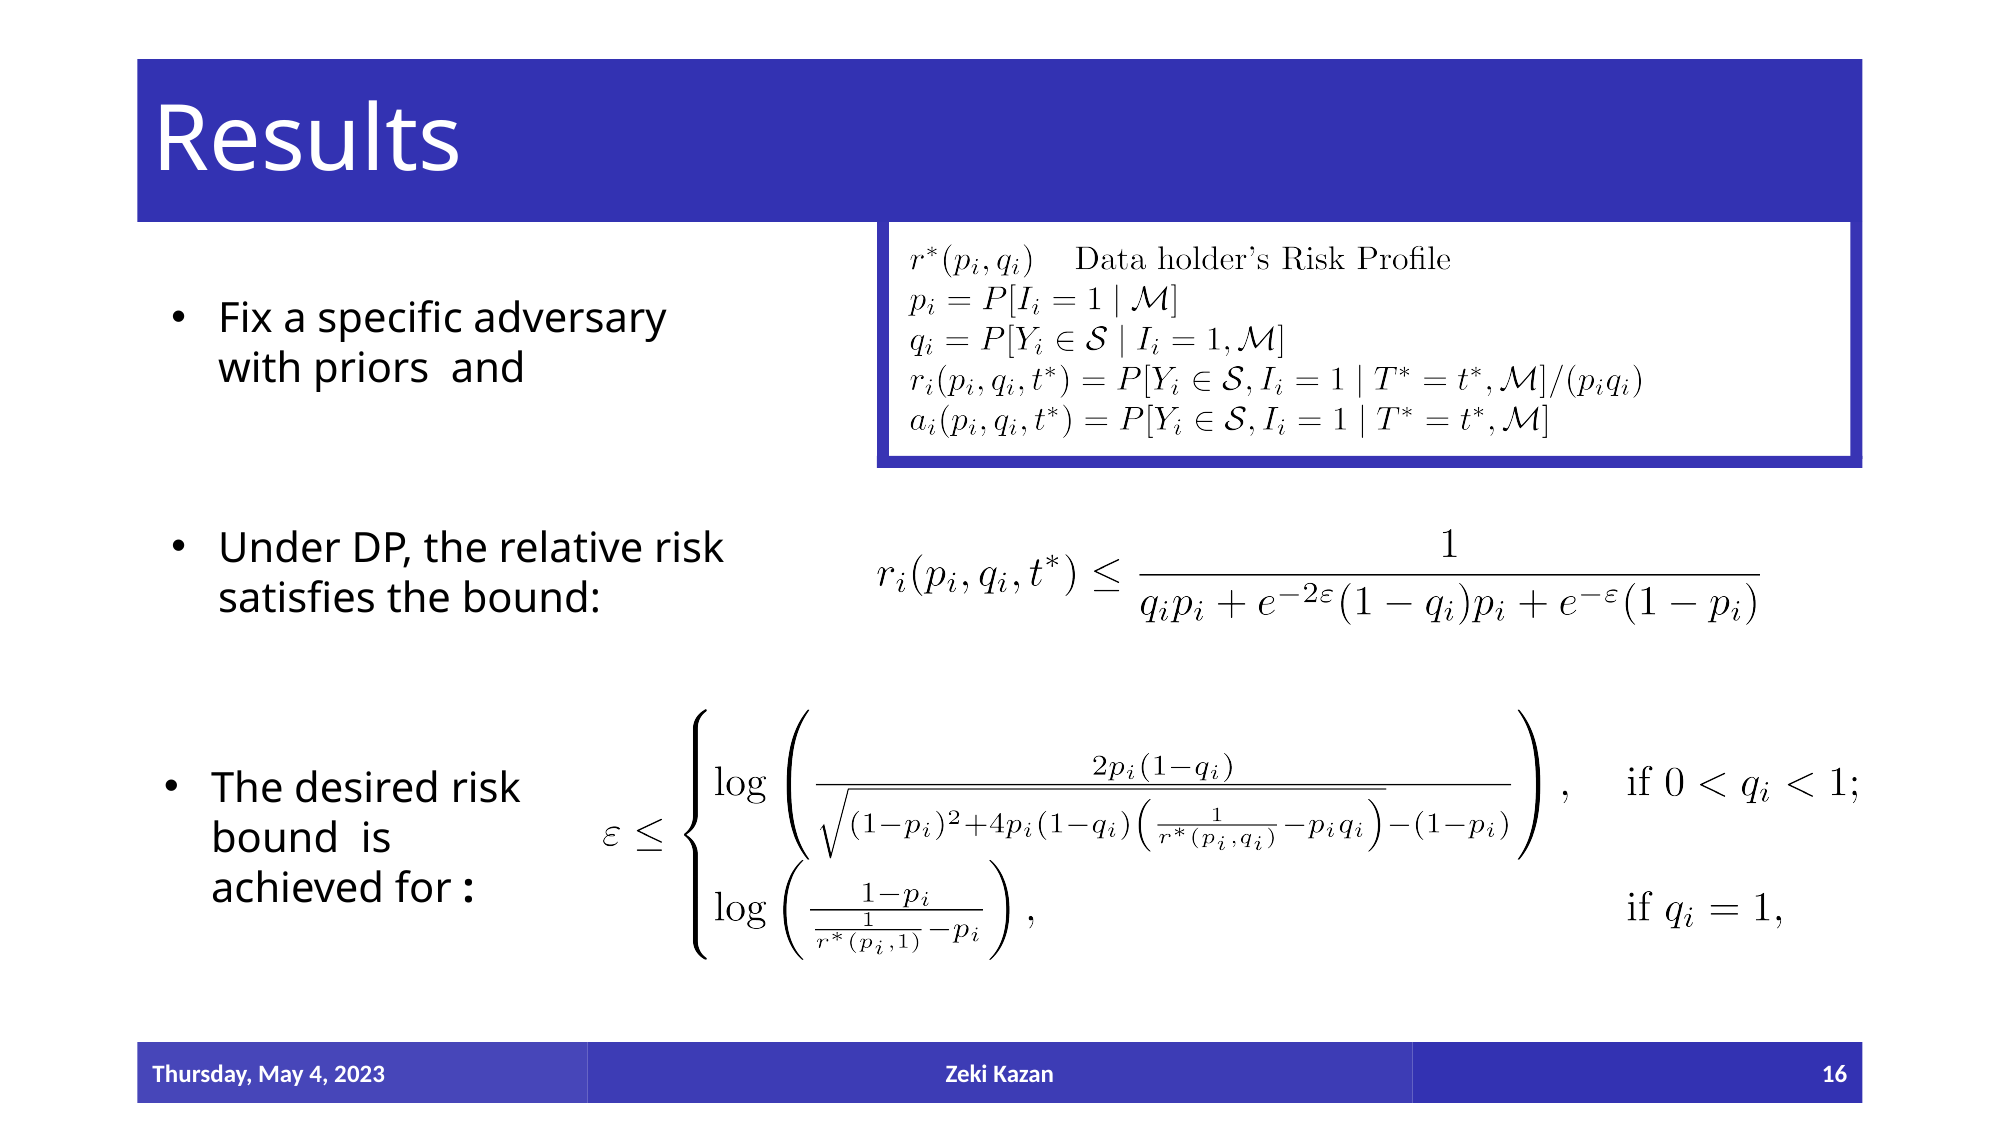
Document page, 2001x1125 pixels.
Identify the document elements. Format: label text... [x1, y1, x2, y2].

title Results [137, 59, 1863, 222]
text_box [876, 221, 890, 460]
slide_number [137, 1042, 587, 1103]
slide_number 16 [1412, 1042, 1863, 1103]
picture [908, 244, 1641, 438]
text_box Under DP, the relative risk satisfies the bound: [156, 512, 783, 628]
text_box [876, 455, 1863, 469]
footer Zeki Kazan [587, 1042, 1412, 1103]
text_box [1849, 221, 1863, 460]
picture [603, 709, 1857, 960]
picture [876, 529, 1760, 625]
